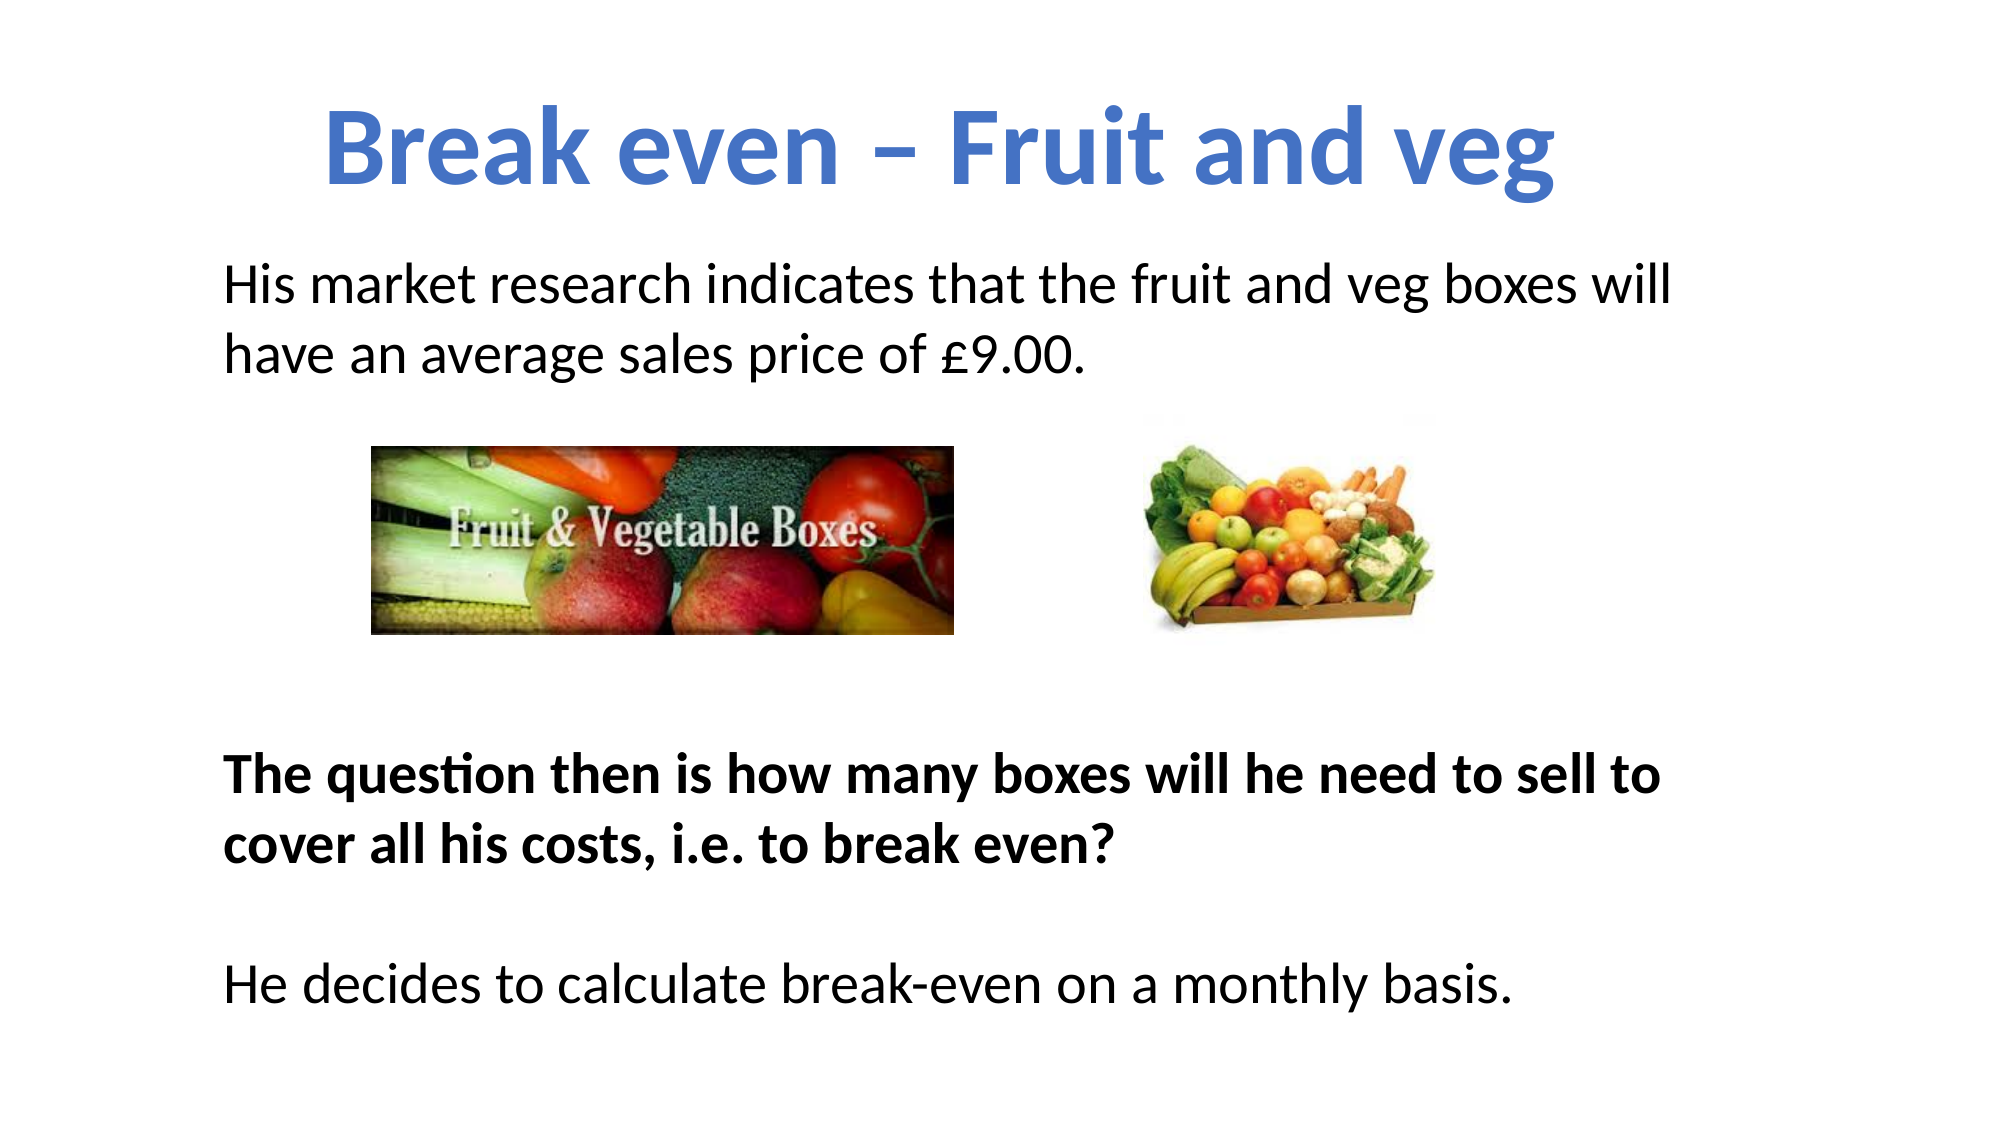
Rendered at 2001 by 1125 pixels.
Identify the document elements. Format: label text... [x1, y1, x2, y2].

picture [371, 446, 954, 635]
text_box His market research indicates that the fruit and veg boxes will have an average sales price of £9.00. The question then is how many boxes will he need to sell to cover all his costs, i.e. to break even? He decides to calculate break-even on a monthly basis. [208, 238, 1698, 1023]
picture [1143, 394, 1436, 687]
text_box Break even – Fruit and veg [308, 64, 1598, 215]
